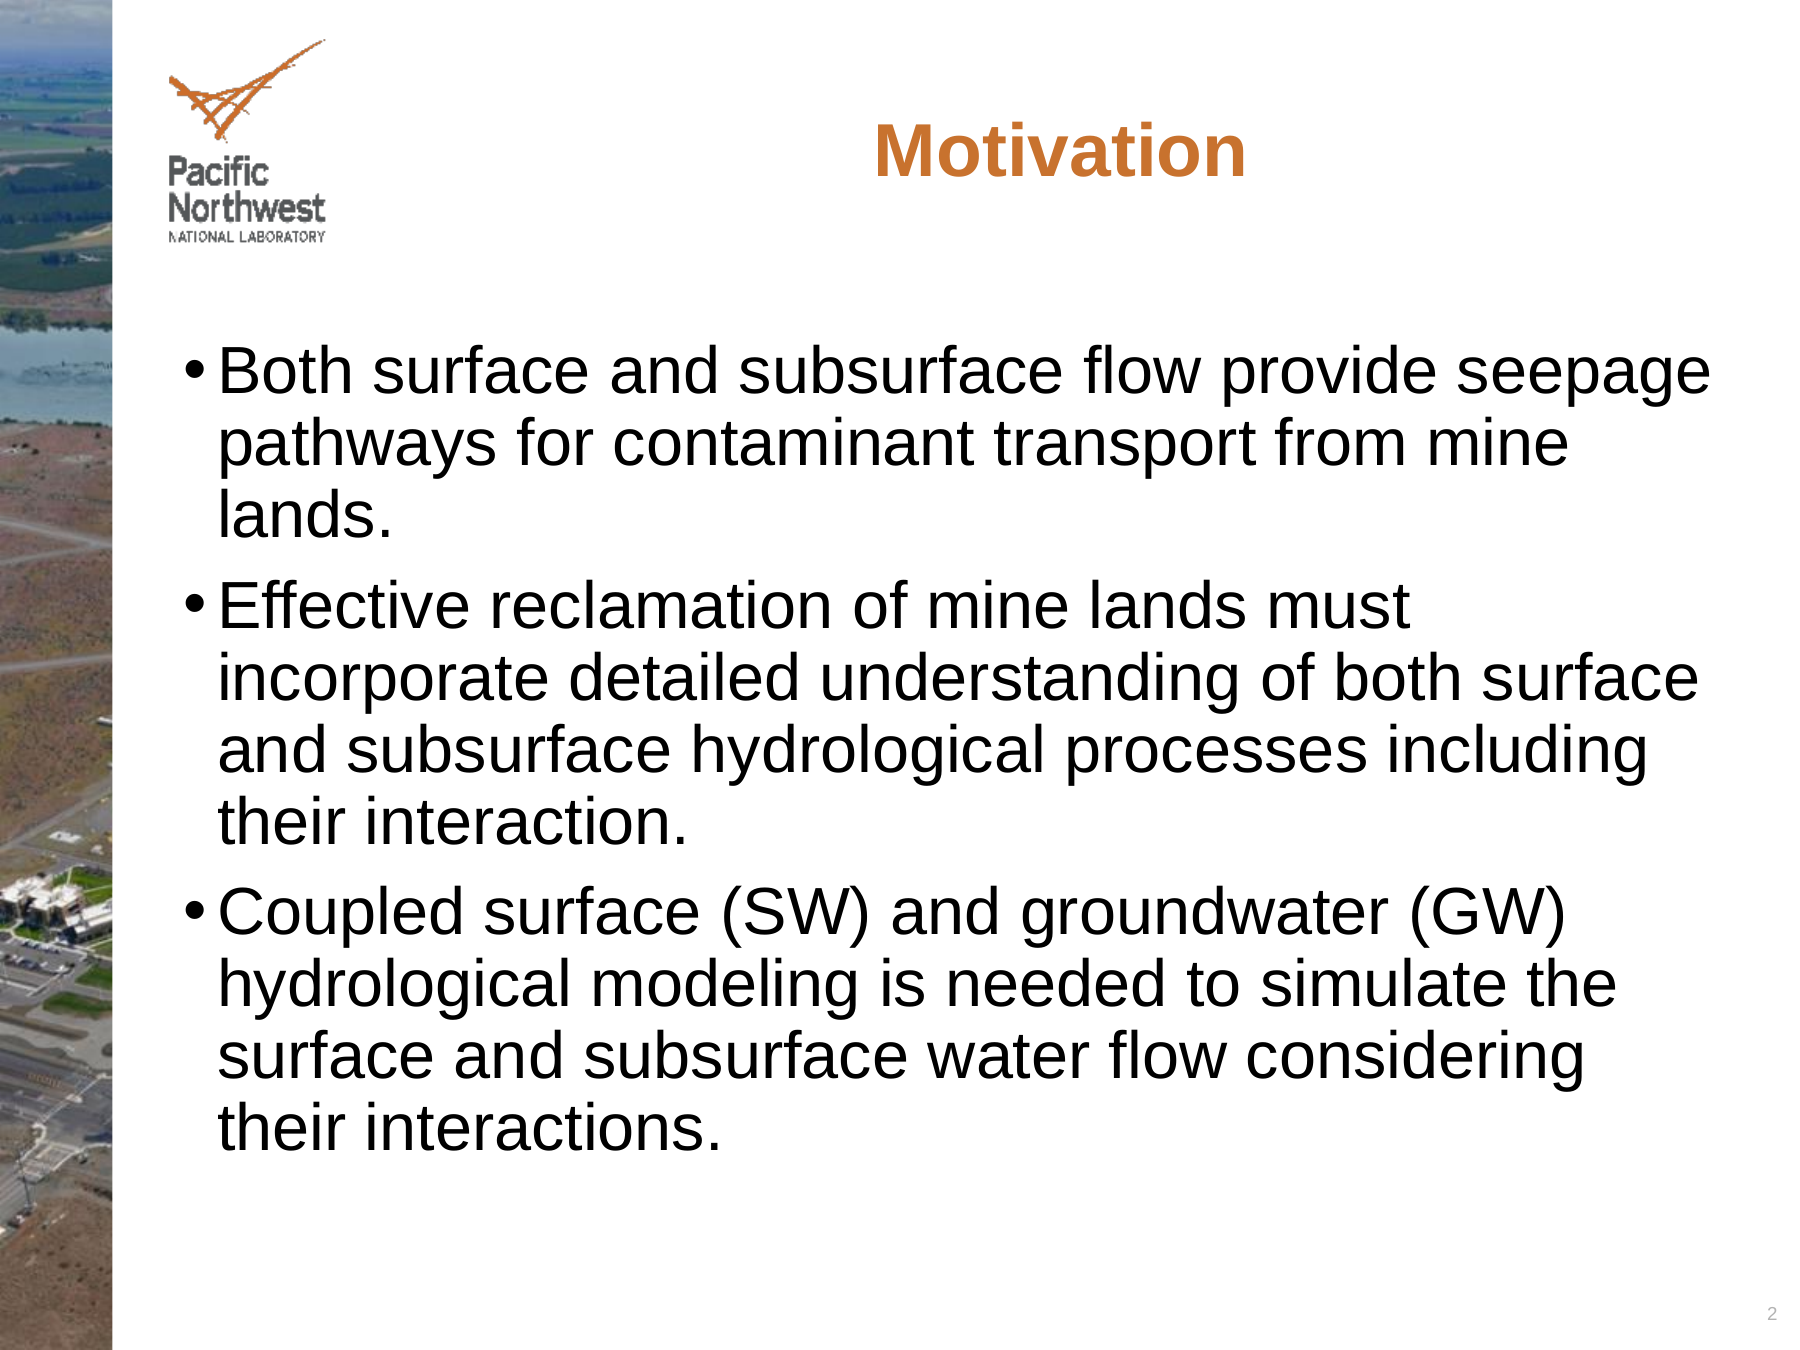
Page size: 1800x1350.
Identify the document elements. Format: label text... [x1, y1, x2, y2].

slide_number 2 [1721, 1275, 1778, 1350]
title Motivation [393, 44, 1744, 260]
picture [168, 38, 327, 244]
picture [0, 0, 112, 1350]
text_box Both surface and subsurface flow provide seepage pathways for contaminant transport from mine lands. Effective reclamation of mine lands must incorporate detailed understanding of both surface and subsurface hydrological processes including their interaction. Coupled surface (SW) and groundwater (GW) hydrological modeling is needed to simulate the surface and subsurface water flow considering their interactions. [168, 328, 1750, 1182]
